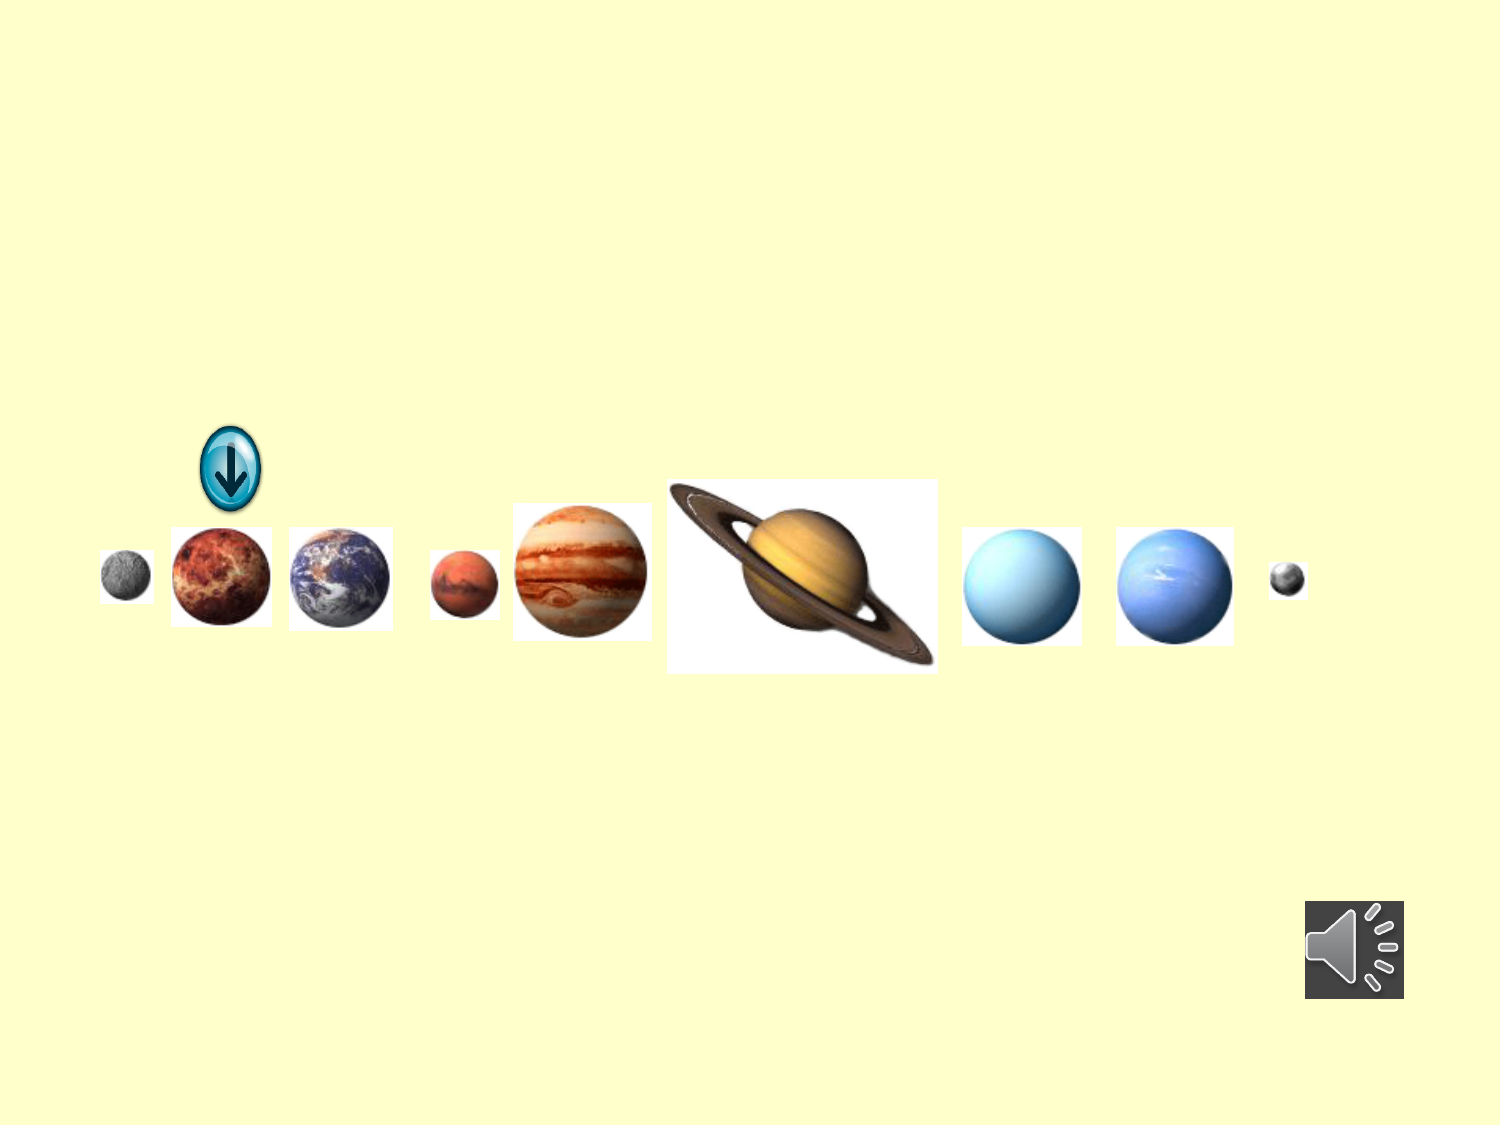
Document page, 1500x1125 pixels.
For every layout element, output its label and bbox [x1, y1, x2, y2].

picture [170, 526, 272, 628]
picture [513, 503, 652, 642]
picture [1269, 562, 1308, 601]
picture [194, 420, 267, 520]
picture [288, 526, 393, 631]
picture [1115, 526, 1234, 647]
picture [1304, 899, 1405, 1001]
picture [430, 550, 500, 620]
picture [99, 550, 154, 605]
picture [962, 526, 1082, 647]
picture [666, 479, 938, 674]
